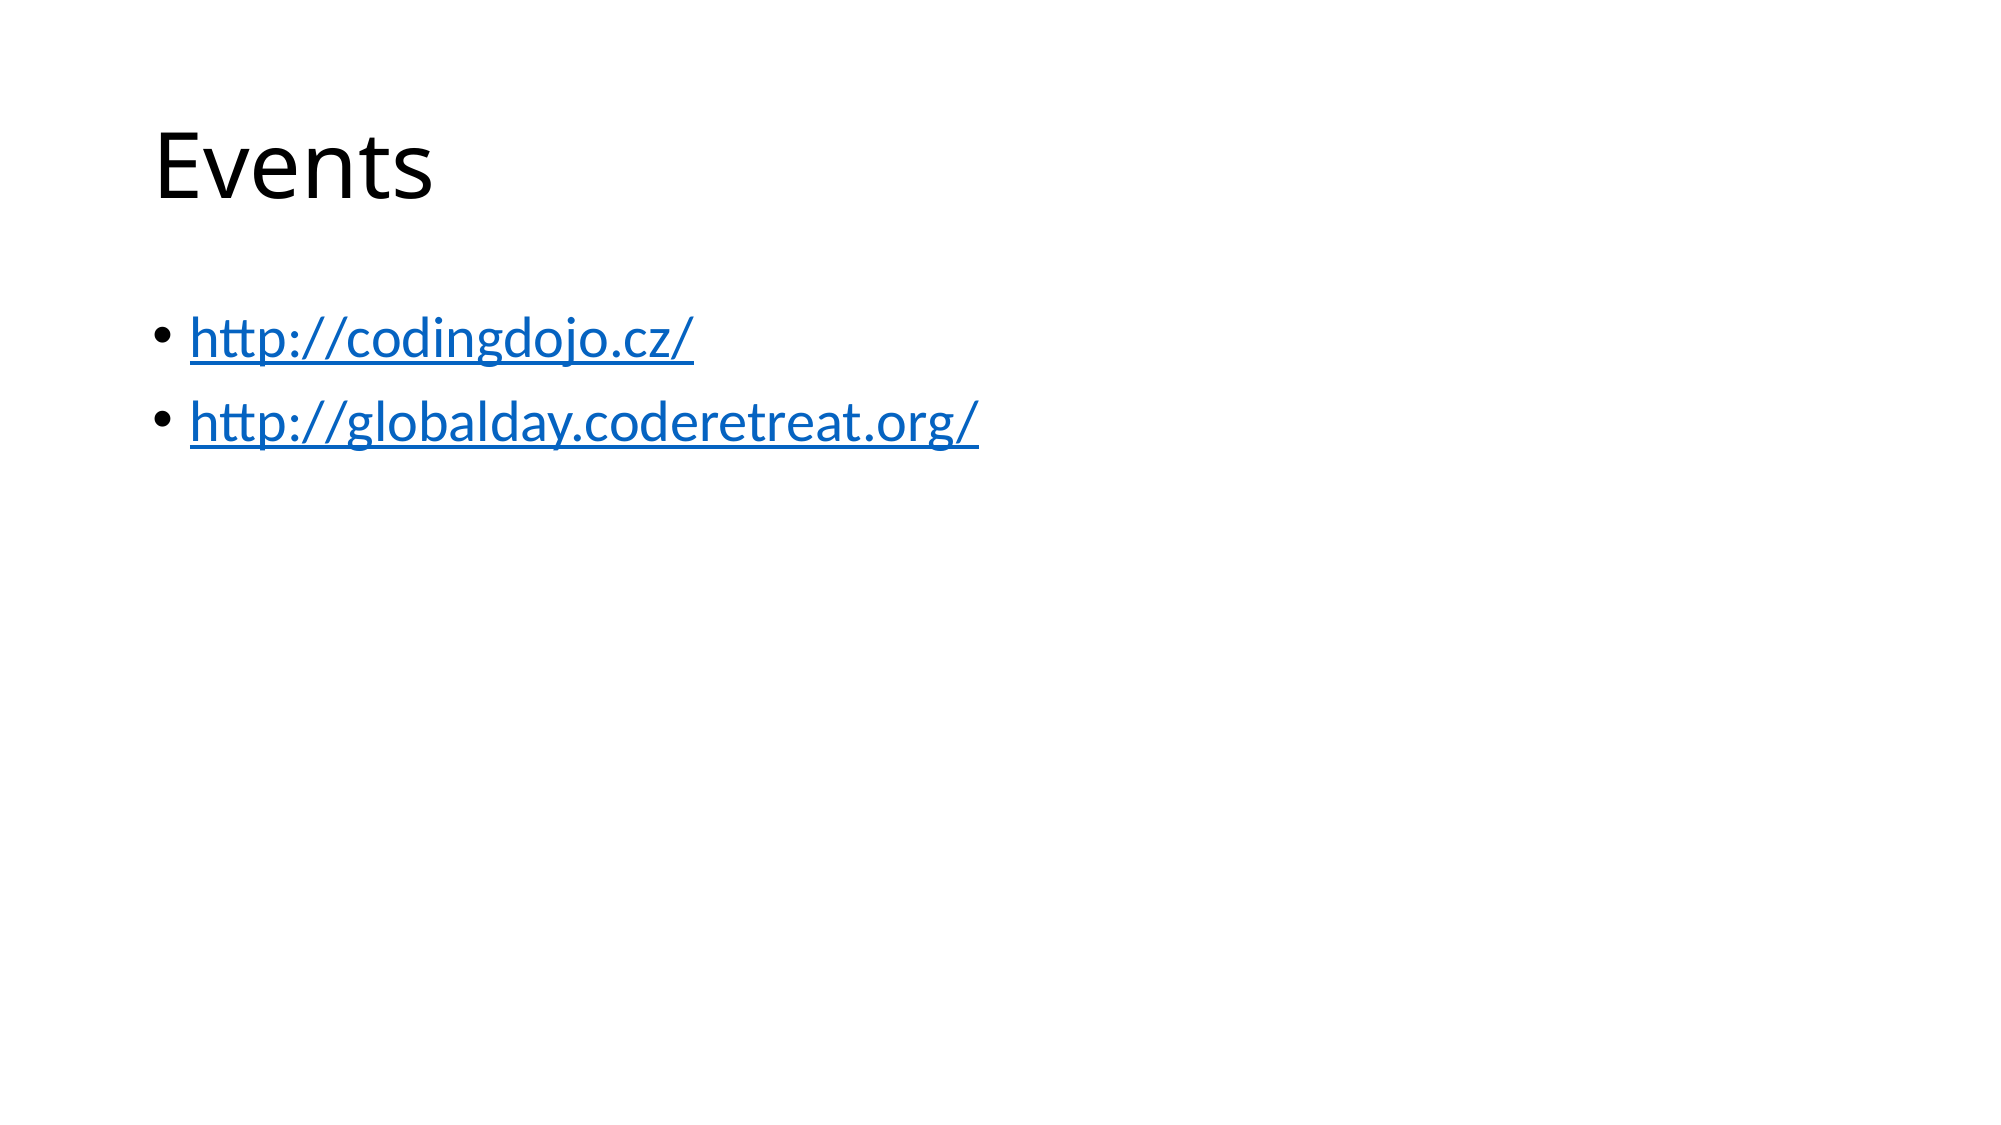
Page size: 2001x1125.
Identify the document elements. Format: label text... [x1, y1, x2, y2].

list http://codingdojo.cz/ http://globalday.coderetreat.org/ [137, 299, 1863, 1014]
title Events [137, 59, 1863, 278]
